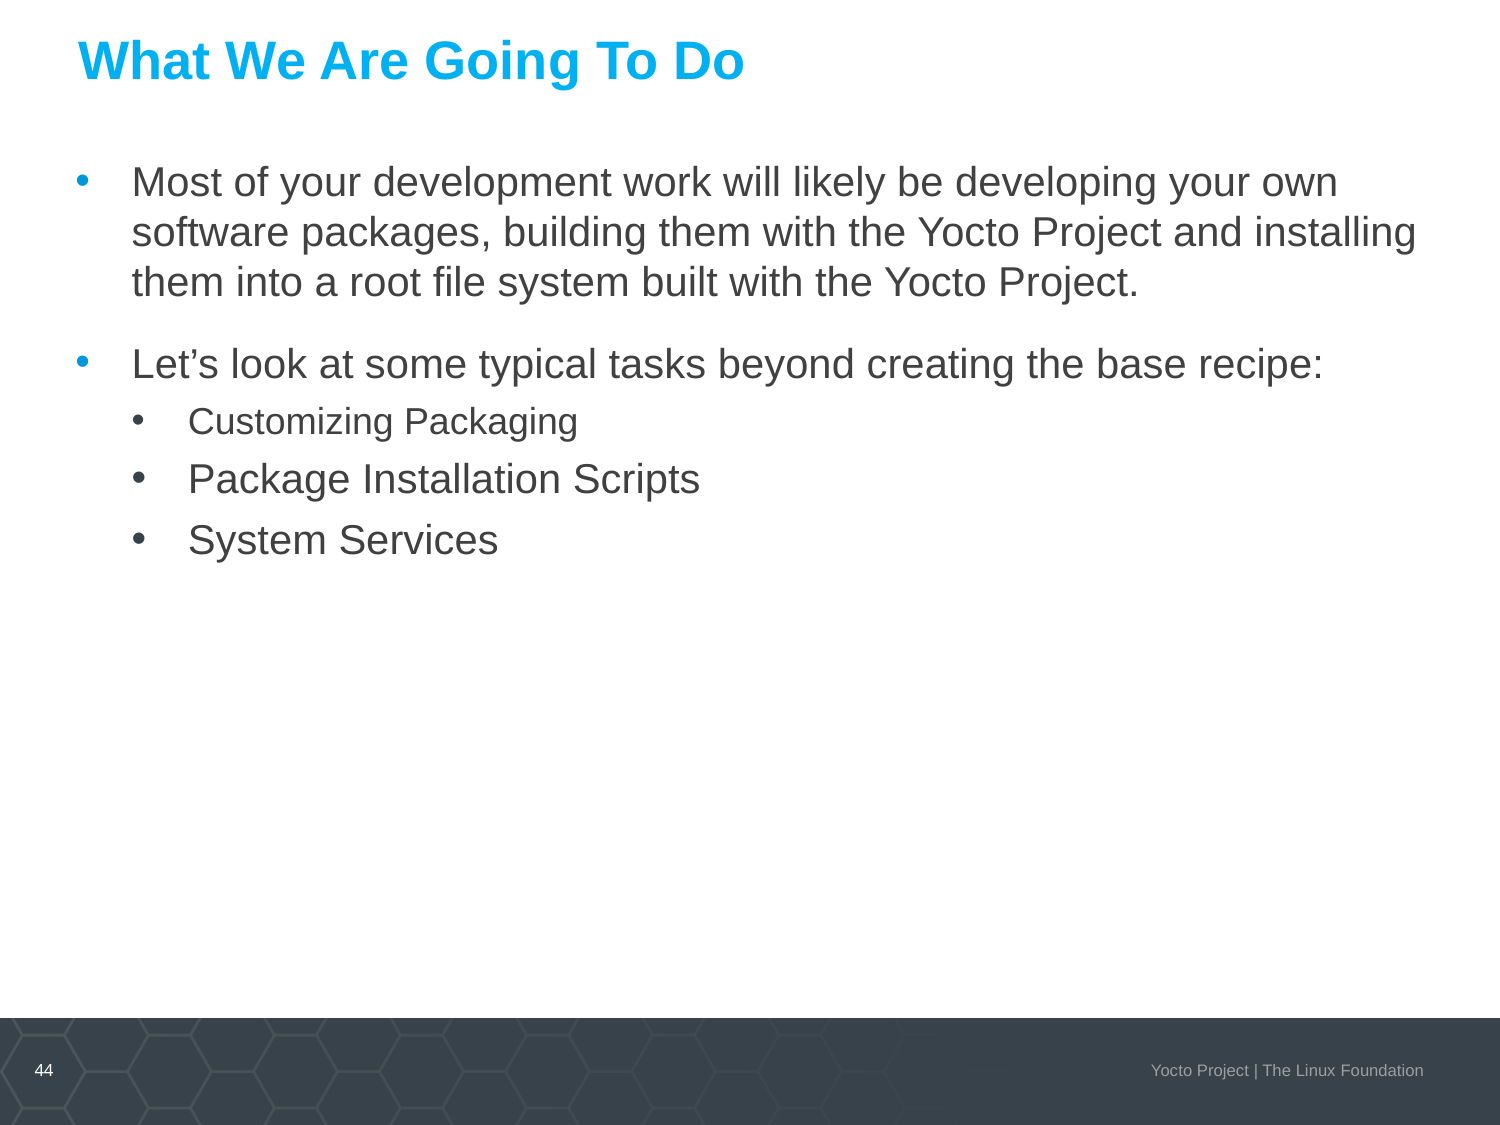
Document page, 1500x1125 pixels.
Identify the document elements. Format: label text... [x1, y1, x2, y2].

picture [0, 0, 1500, 1125]
list Most of your development work will likely be developing your own software packages, building them with the Yocto Project and installing them into a root file system built with the Yocto Project. Let’s look at some typical tasks beyond creating the base recipe: Customizing Packaging Package Installation Scripts System Services [75, 155, 1427, 986]
title What We Are Going To Do [78, 36, 1428, 183]
